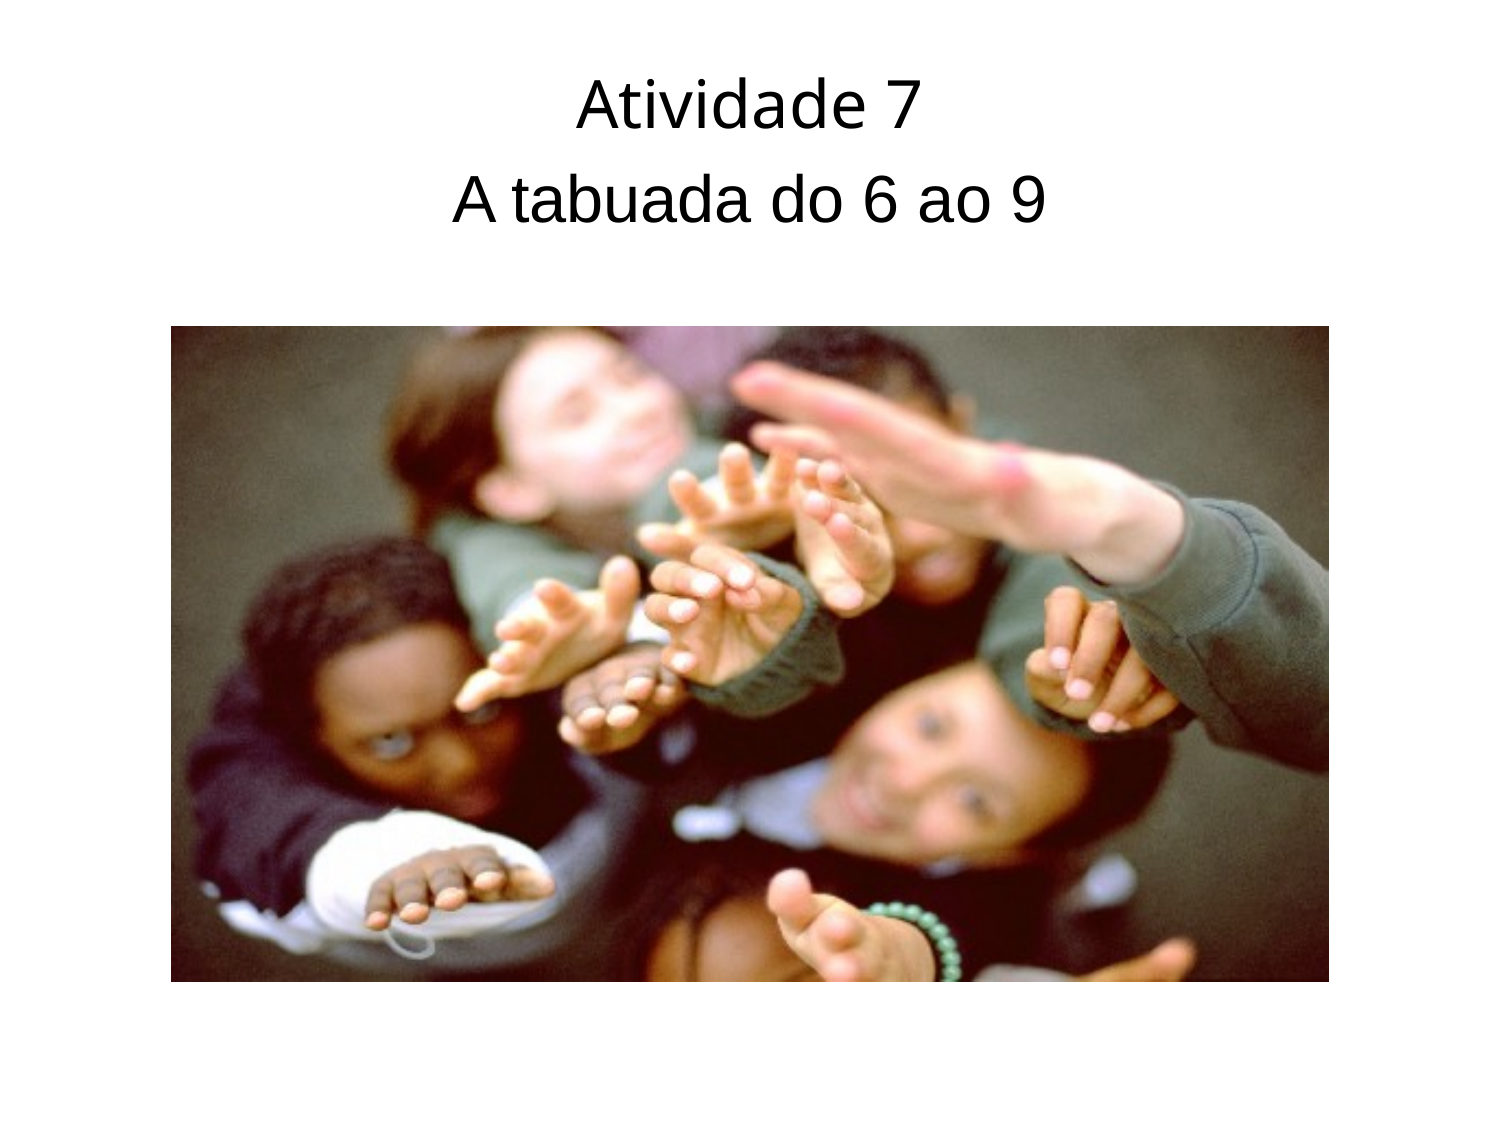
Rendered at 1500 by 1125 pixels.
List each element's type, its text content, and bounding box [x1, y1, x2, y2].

list Atividade 7 A tabuada do 6 ao 9 [0, 54, 1500, 1005]
picture [170, 326, 1329, 982]
